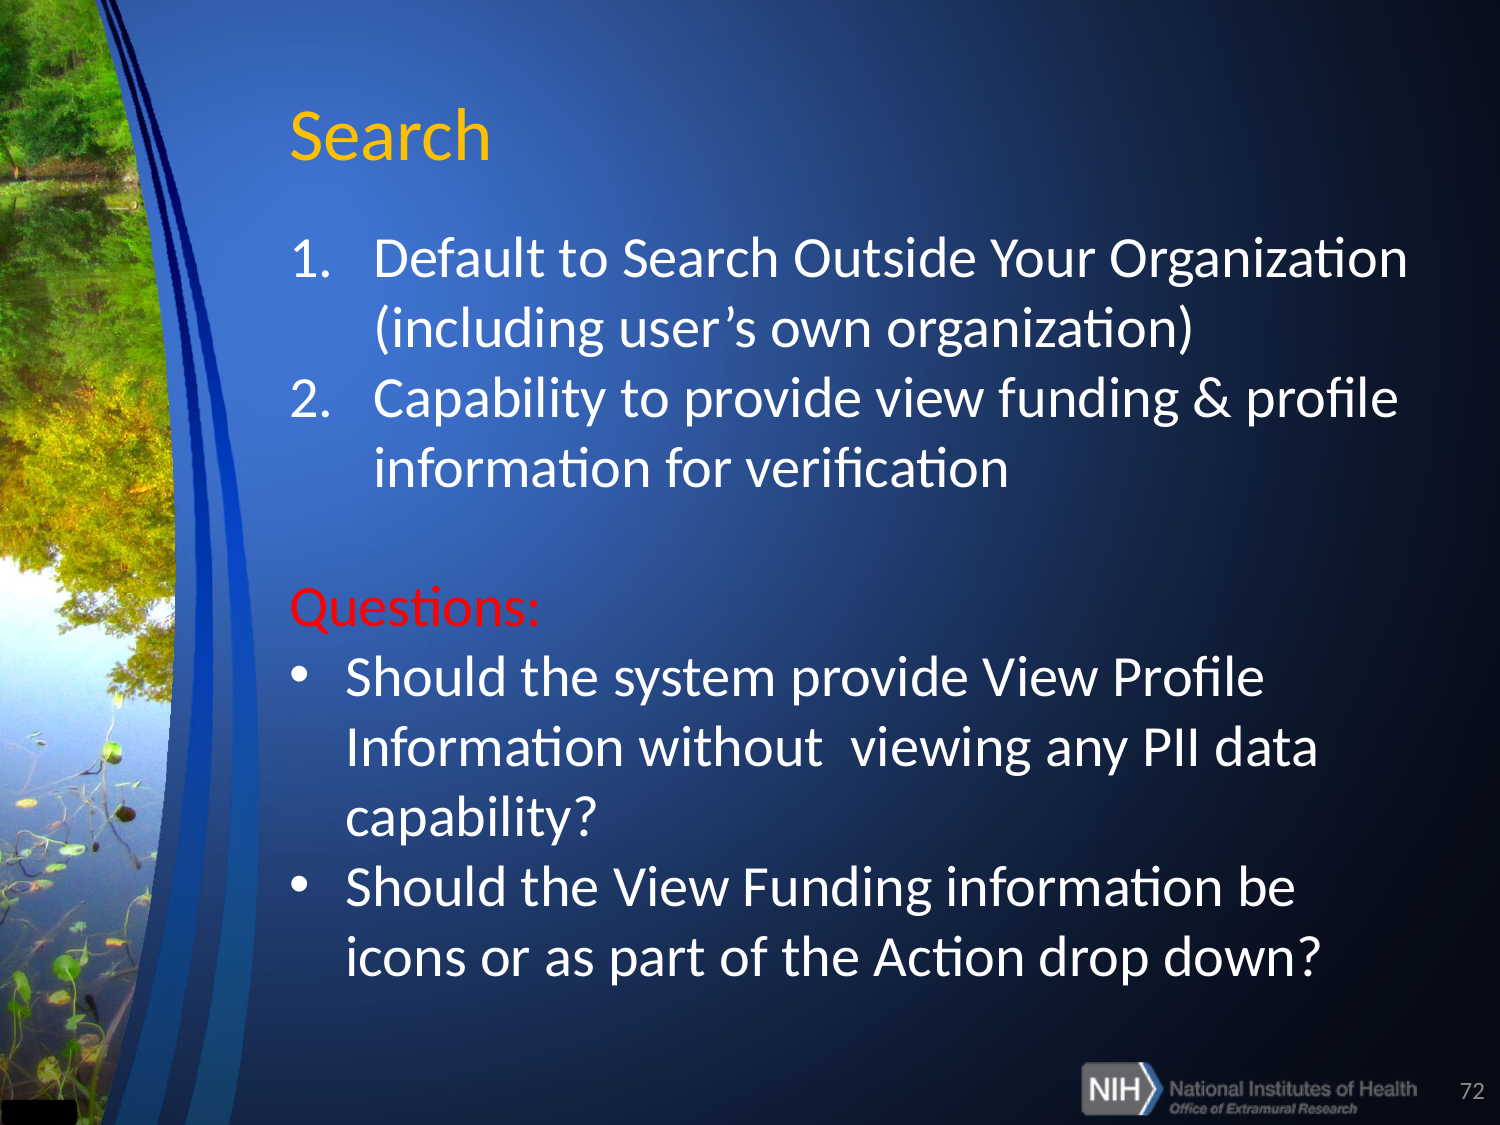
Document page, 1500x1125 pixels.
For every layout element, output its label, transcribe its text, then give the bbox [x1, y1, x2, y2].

picture [0, 0, 1500, 1125]
list Default to Search Outside Your Organization (including user’s own organization) Capability to provide view funding & profile information for verification Questions: Should the system provide View Profile Information without viewing any PII data capability? Should the View Funding information be icons or as part of the Action drop down? [274, 211, 1425, 1089]
slide_number 72 [1149, 1059, 1500, 1120]
title Search [274, 36, 1425, 211]
